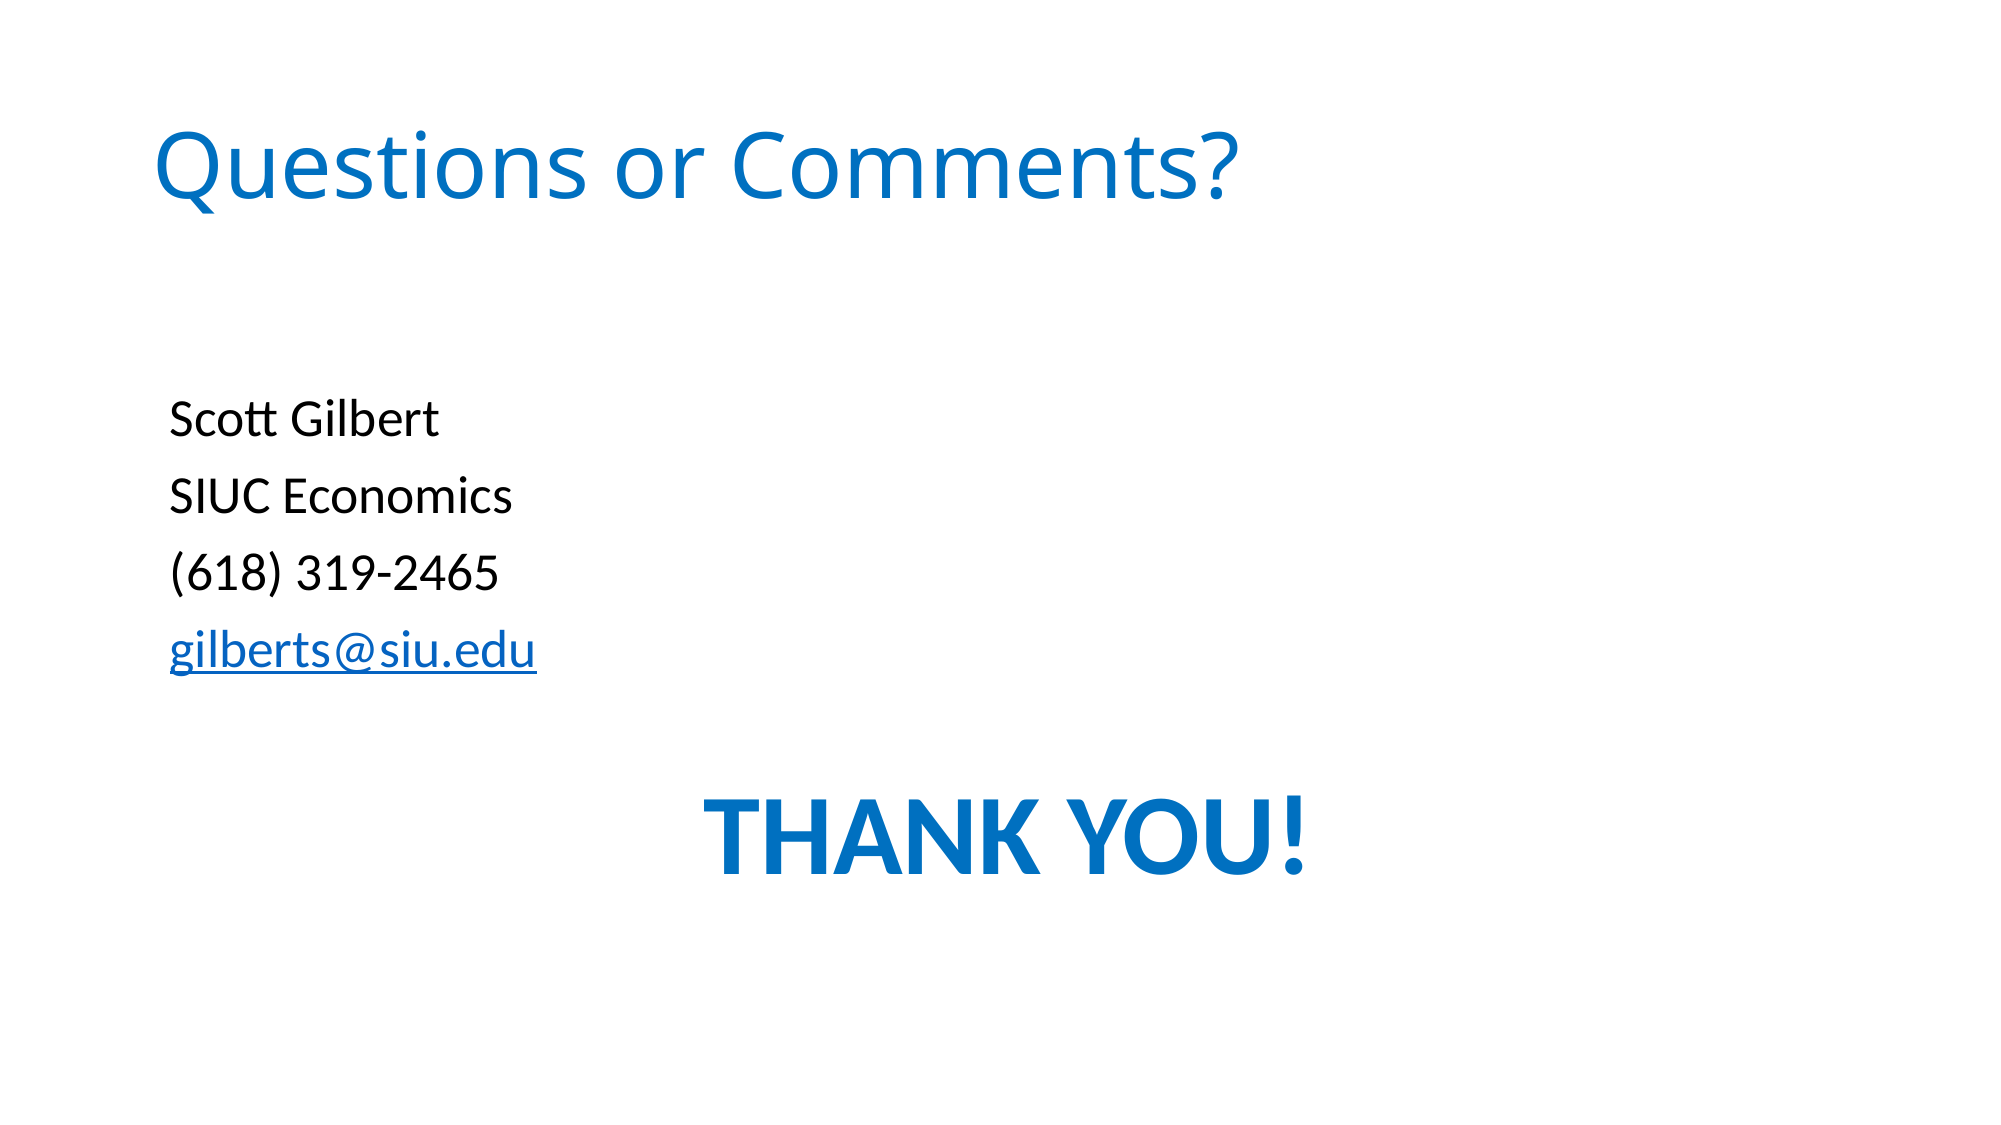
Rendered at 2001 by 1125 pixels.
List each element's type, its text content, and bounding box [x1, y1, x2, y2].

list Scott Gilbert SIUC Economics (618) 319-2465 gilberts@siu.edu THANK YOU! [137, 299, 1863, 1066]
title Questions or Comments? [137, 59, 1863, 278]
